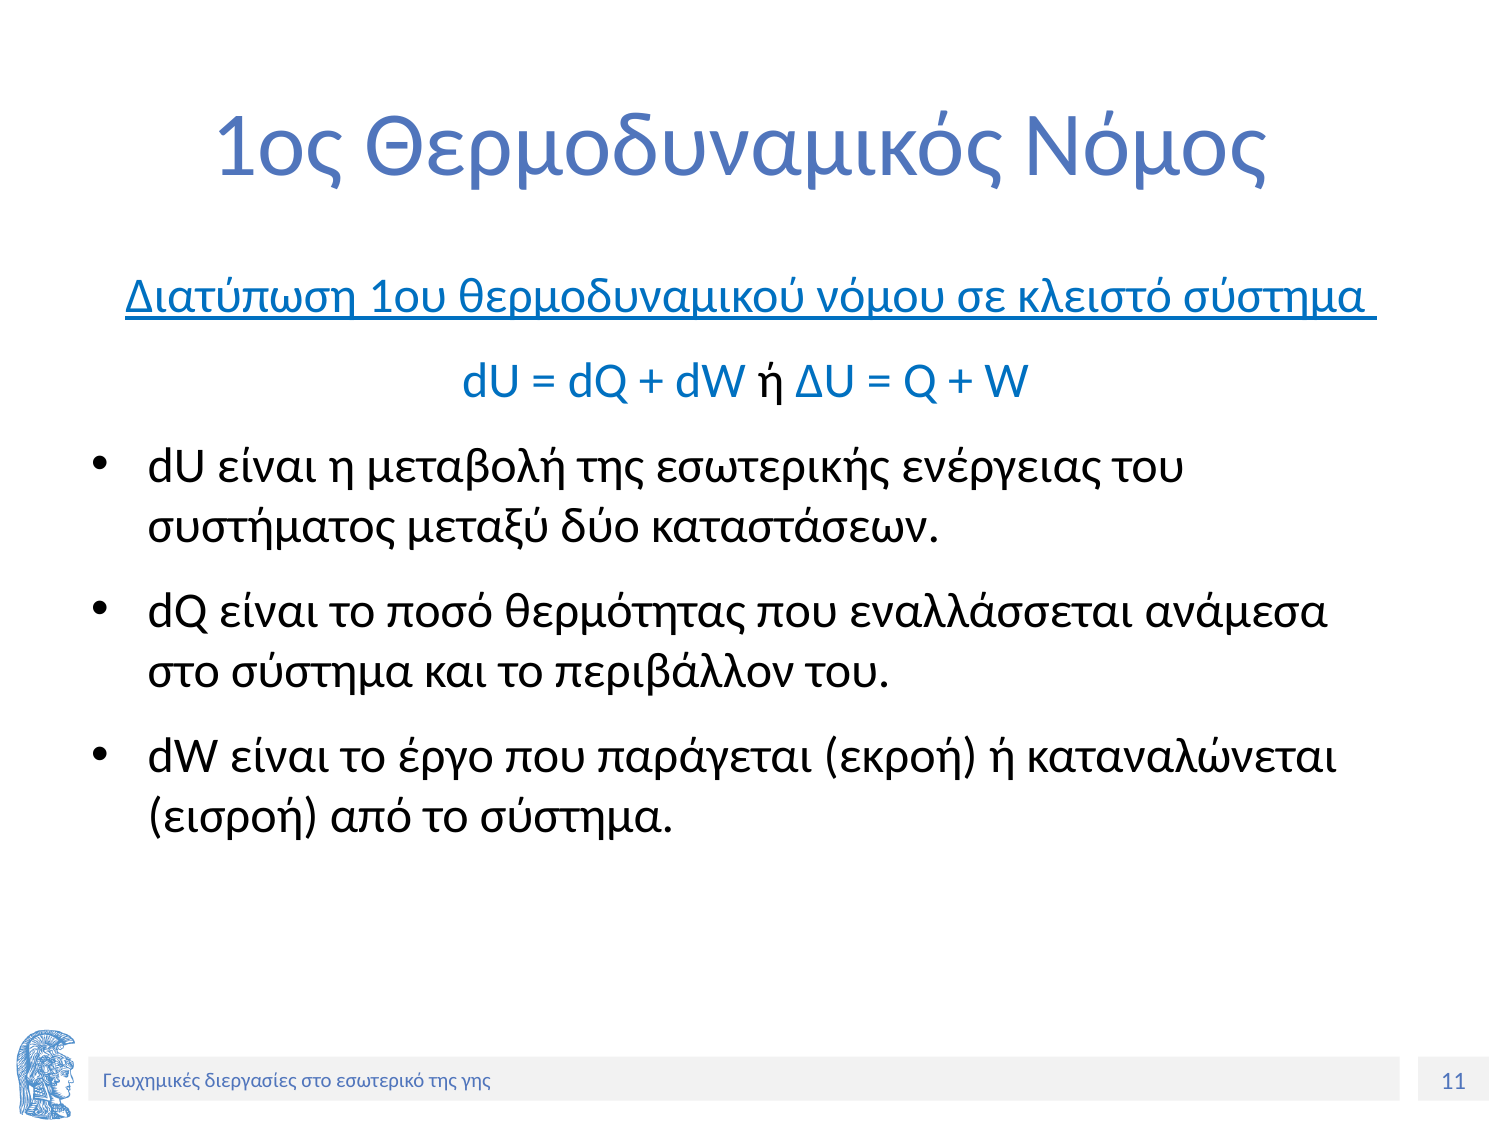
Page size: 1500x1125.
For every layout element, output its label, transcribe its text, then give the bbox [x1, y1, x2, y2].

list Διατύπωση 1ου θερμοδυναμικού νόμου σε κλειστό σύστημα dU = dQ + dW ή ΔU = Q + W dU είναι η μεταβολή της εσωτερικής ενέργειας του συστήματος μεταξύ δύο καταστάσεων. dQ είναι το ποσό θερμότητας που εναλλάσσεται ανάμεσα στο σύστημα και το περιβάλλον του. dW είναι το έργο που παράγεται (εκροή) ή καταναλώνεται (εισροή) από το σύστημα. [76, 255, 1427, 998]
picture [9, 1026, 81, 1120]
title 1ος Θερμοδυναμικός Νόμος [75, 45, 1425, 233]
